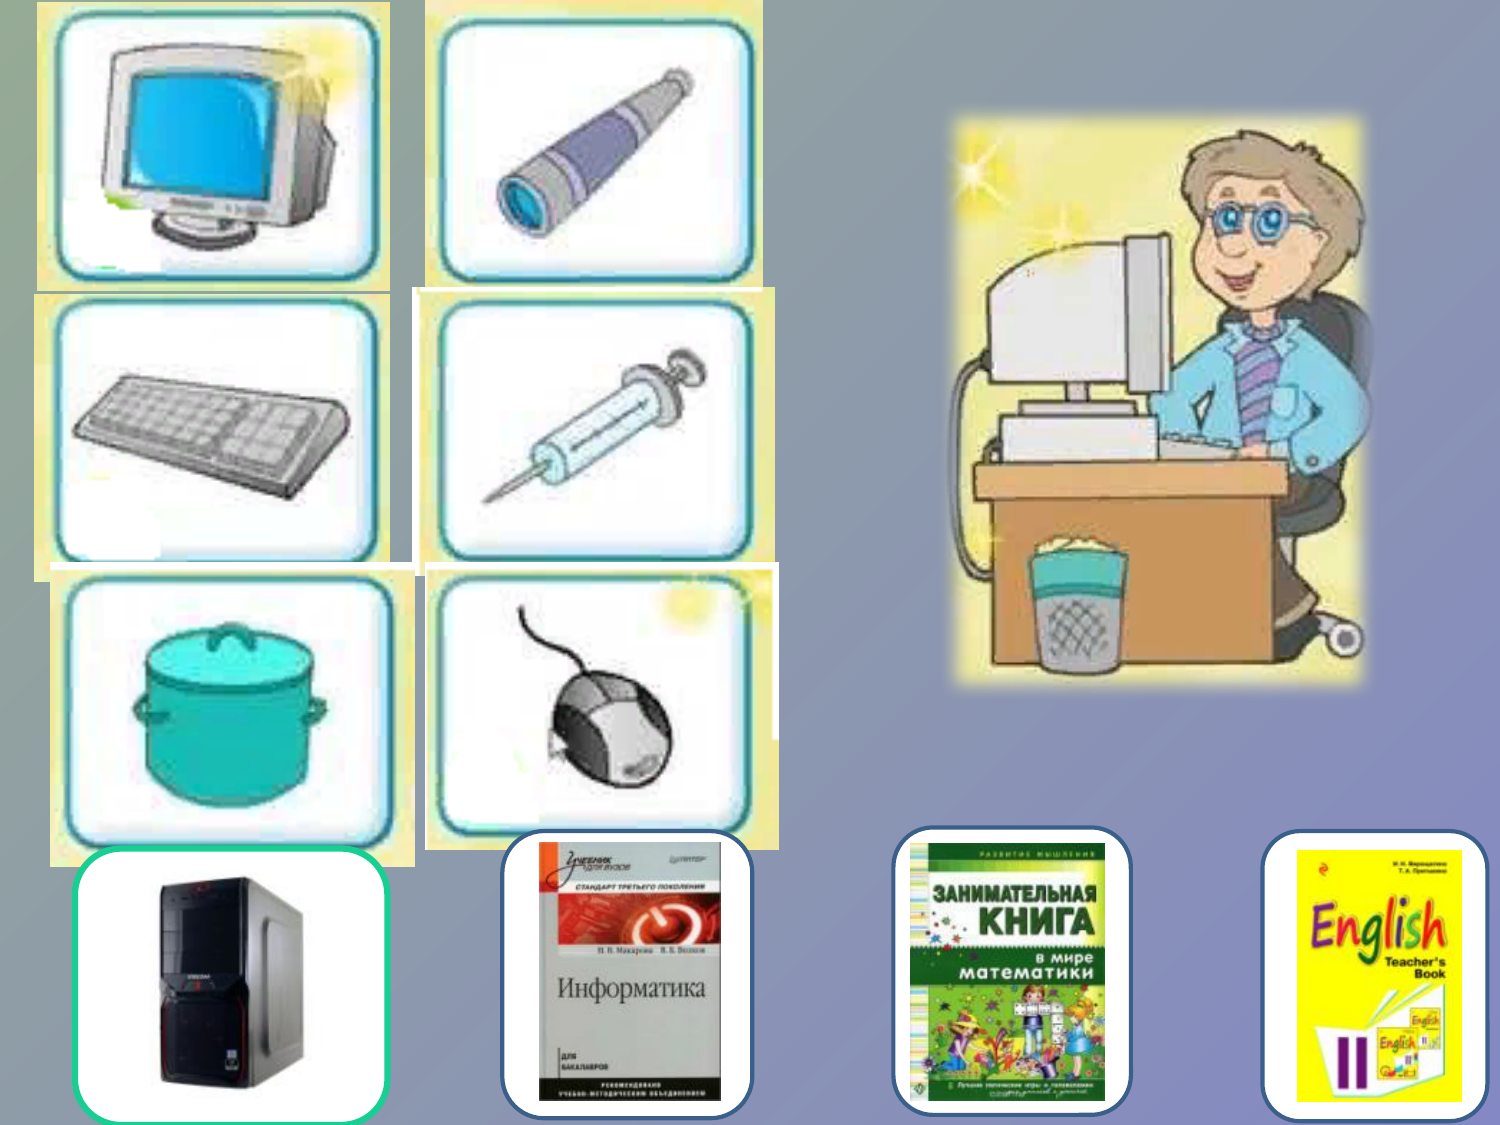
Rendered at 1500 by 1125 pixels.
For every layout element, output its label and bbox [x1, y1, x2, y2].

text_box [1260, 828, 1490, 1124]
picture [33, 0, 779, 1125]
picture [937, 99, 1380, 704]
text_box [500, 858, 755, 1121]
picture [909, 842, 1105, 1101]
picture [1297, 850, 1462, 1102]
text_box [891, 825, 1134, 1117]
picture [36, 2, 390, 291]
